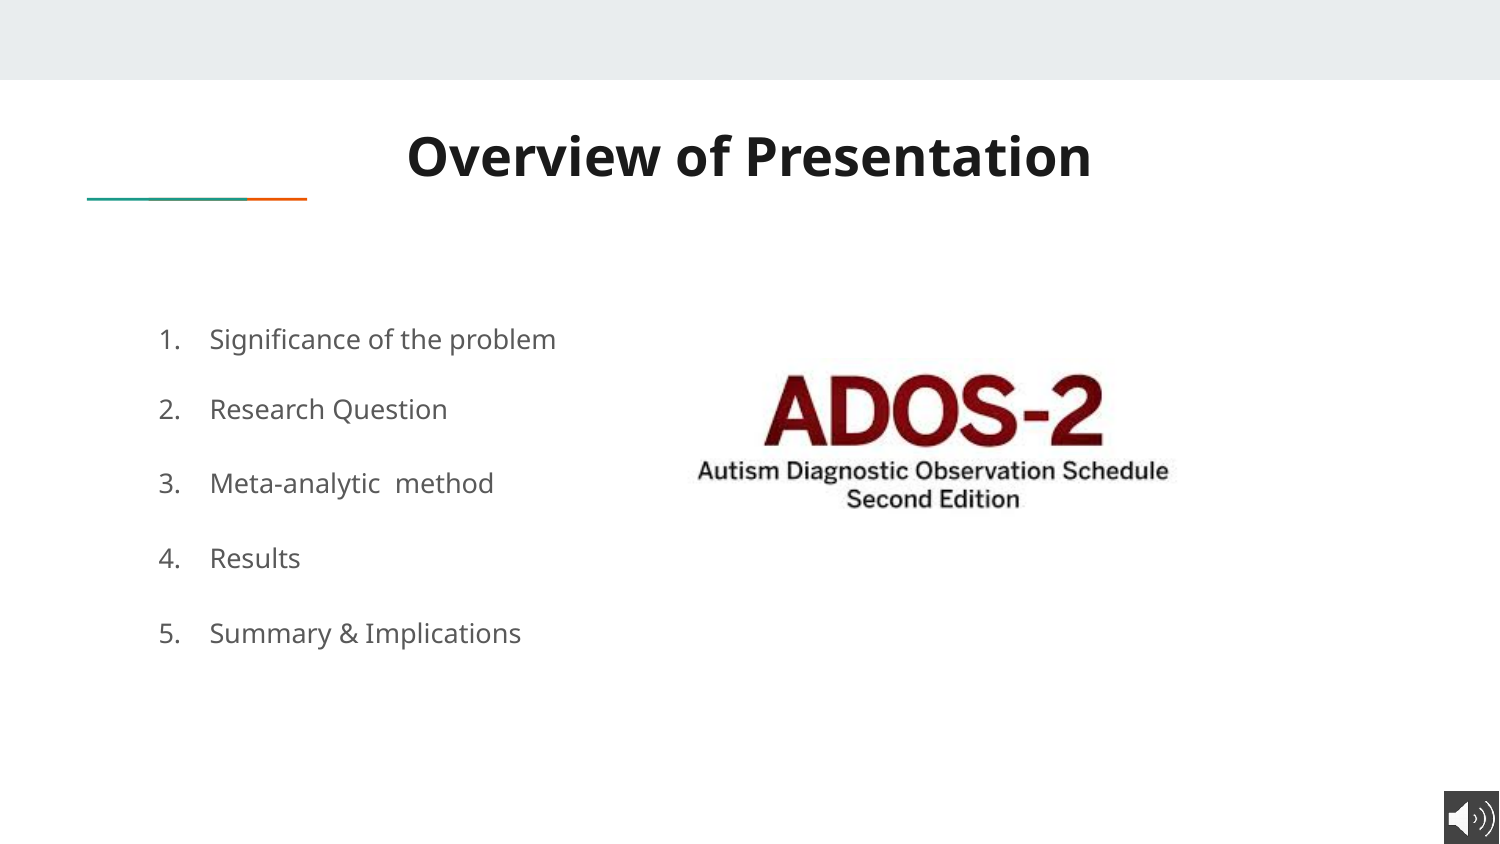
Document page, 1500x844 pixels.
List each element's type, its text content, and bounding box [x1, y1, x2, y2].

picture [638, 358, 1232, 567]
picture [1442, 789, 1500, 844]
list Significance of the problem Research Question Meta-analytic method Results Summary & Implications [119, 302, 1381, 674]
title Overview of Presentation [119, 107, 1381, 196]
